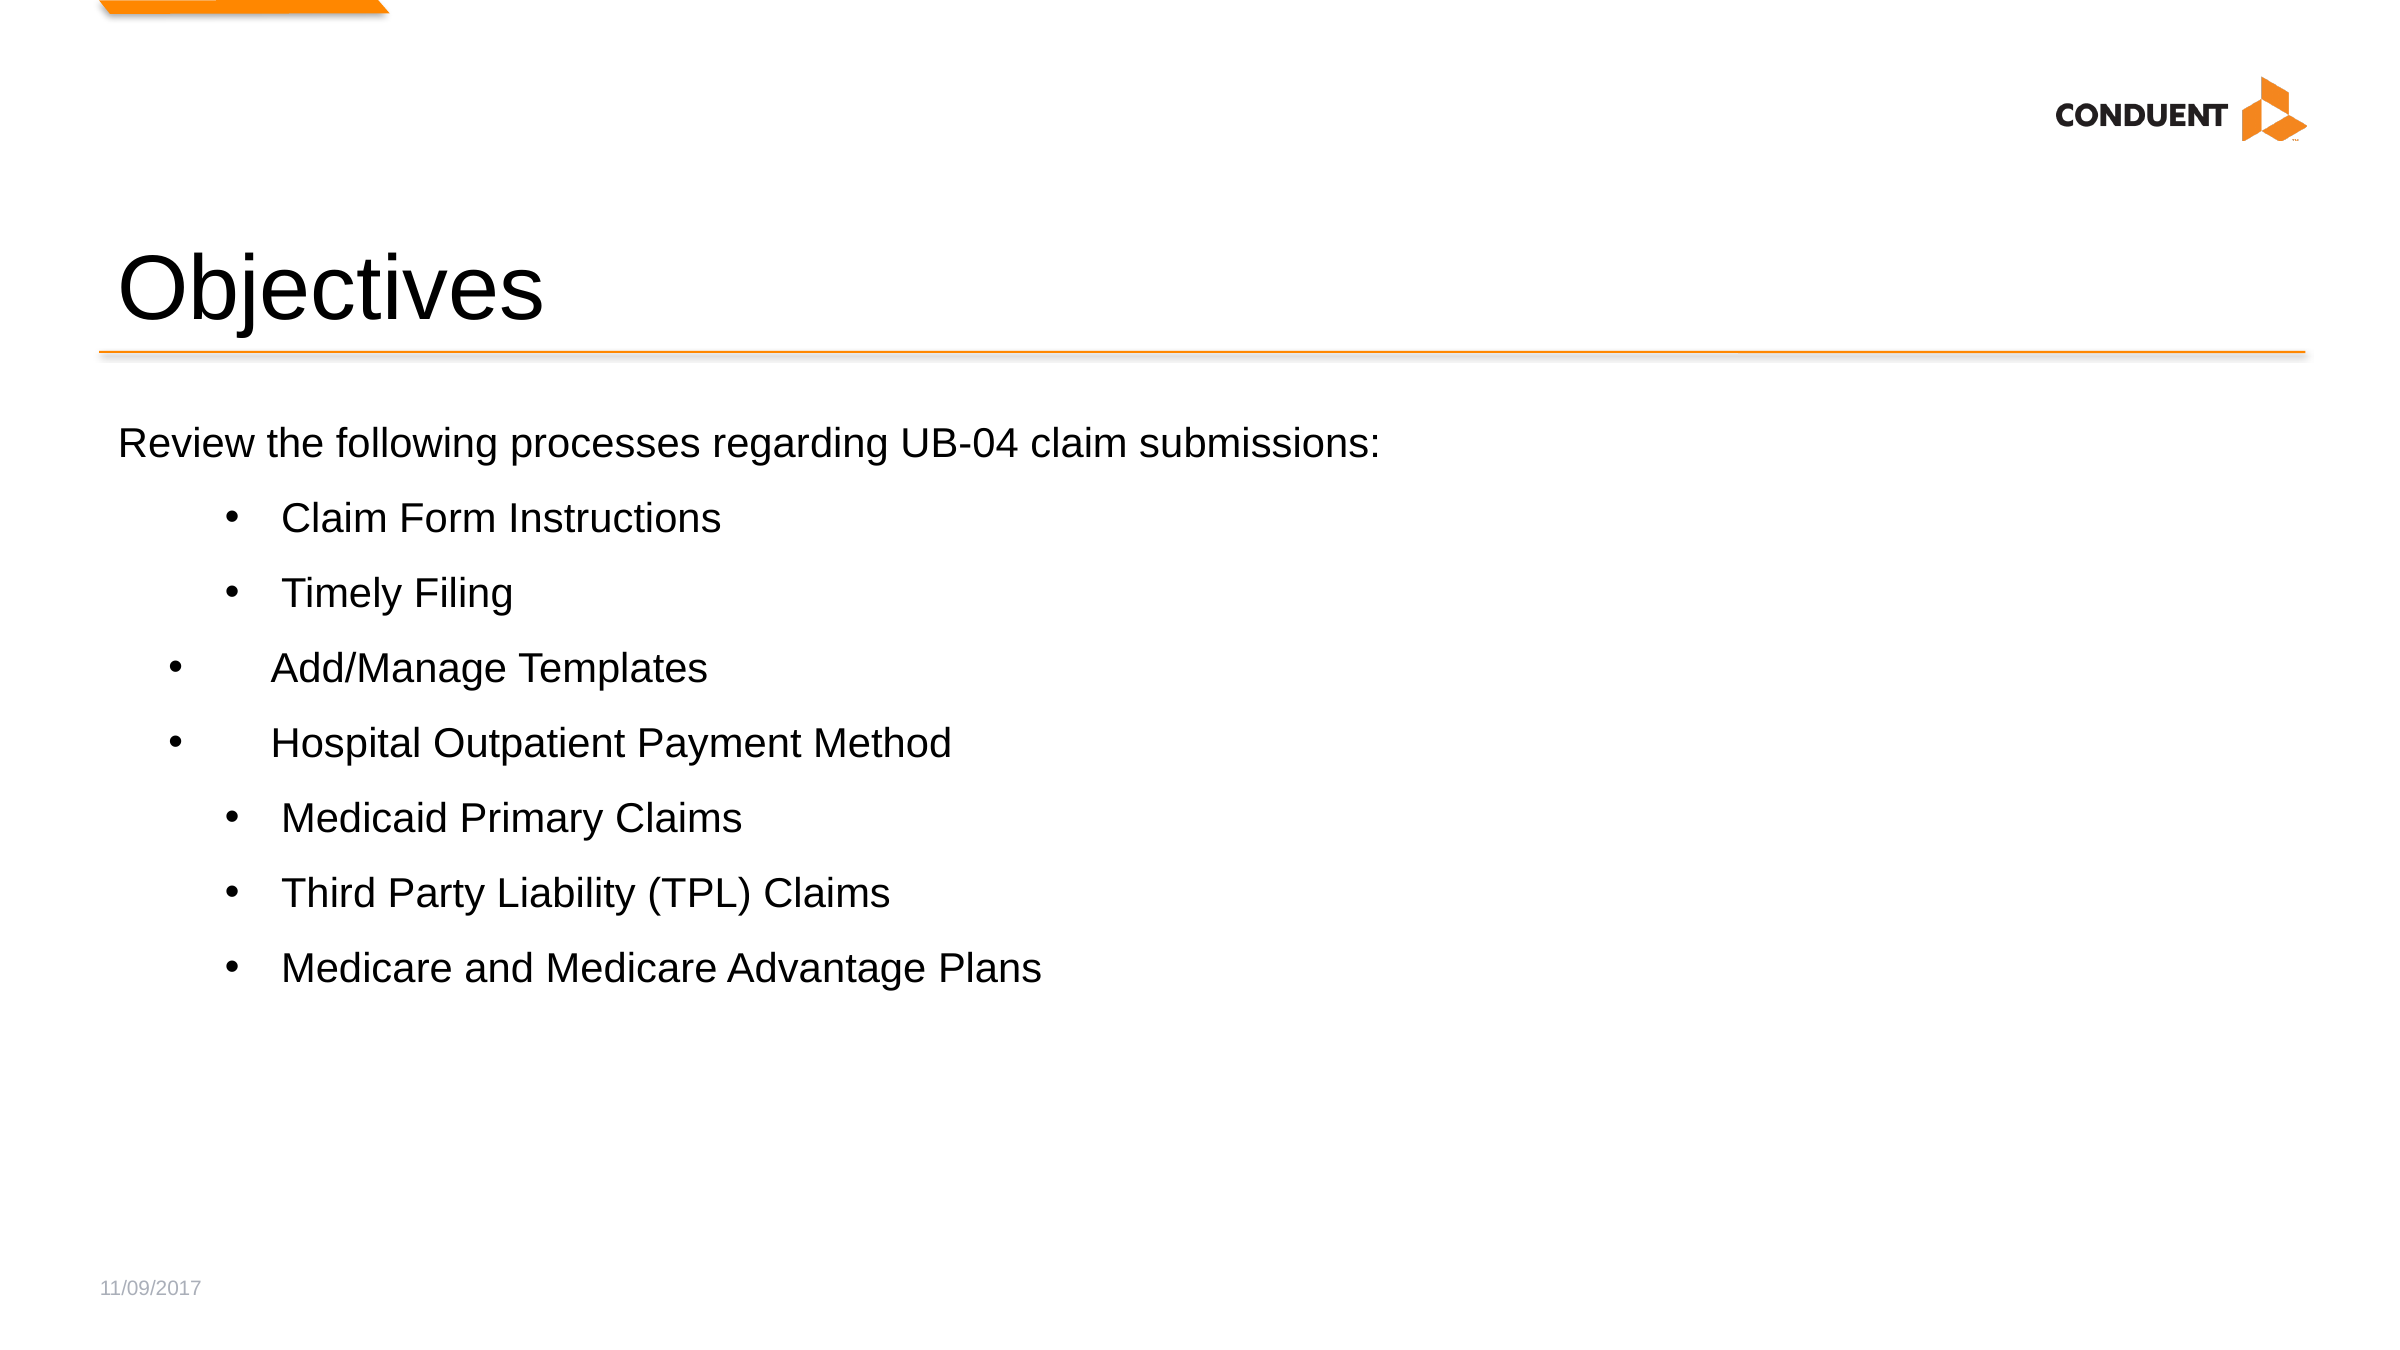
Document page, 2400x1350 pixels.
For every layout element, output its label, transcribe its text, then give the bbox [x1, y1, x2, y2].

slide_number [78, 1251, 306, 1324]
title Objectives [102, 232, 2112, 352]
text_box Review the following processes regarding UB-04 claim submissions: Claim Form Instructions Timely Filing Add/Manage Templates Hospital Outpatient Payment Method Medicaid Primary Claims Third Party Liability (TPL) Claims Medicare and Medicare Advantage Plans [102, 383, 1947, 1167]
